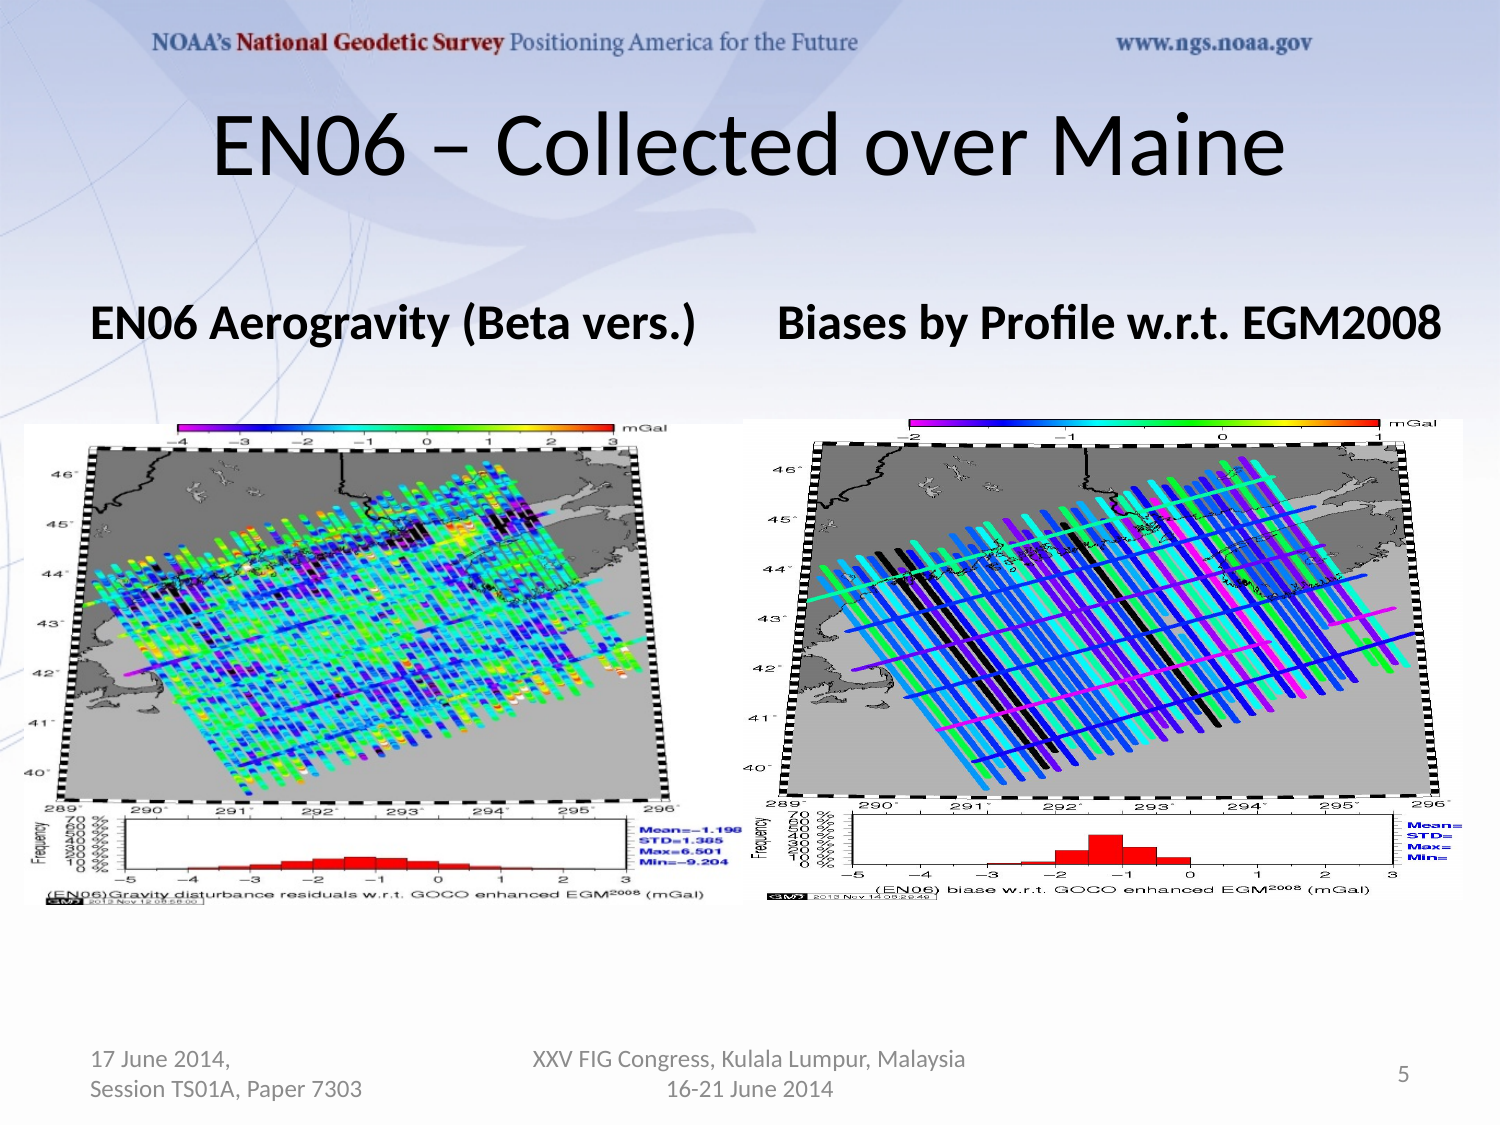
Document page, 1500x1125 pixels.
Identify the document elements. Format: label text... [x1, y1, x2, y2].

list EN06 Aerogravity (Beta vers.) [74, 251, 738, 357]
footer XXV FIG Congress, Kulala Lumpur, Malaysia 16-21 June 2014 [512, 1042, 988, 1103]
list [24, 424, 742, 906]
title EN06 – Collected over Maine [74, 44, 1426, 233]
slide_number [75, 1042, 425, 1103]
slide_number 5 [1074, 1042, 1425, 1103]
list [743, 419, 1463, 901]
list Biases by Profile w.r.t. EGM2008 [761, 251, 1476, 357]
picture [0, 0, 1500, 1125]
